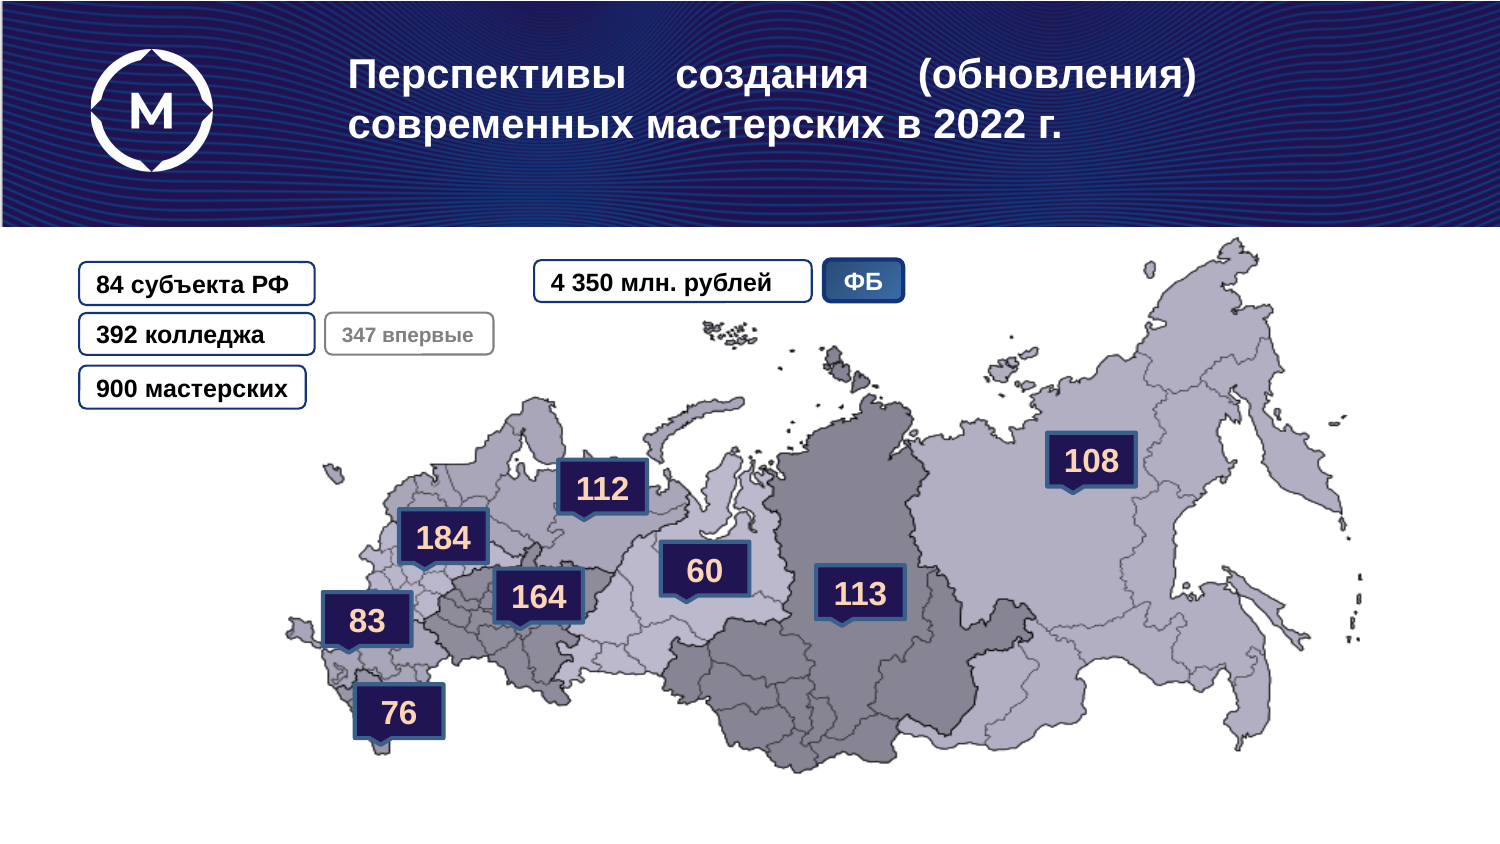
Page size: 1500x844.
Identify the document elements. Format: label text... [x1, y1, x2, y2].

picture [0, 1, 1500, 227]
text_box 900 мастерских [77, 363, 271, 411]
text_box 392 колледжа [77, 310, 271, 357]
text_box 84 субъекта РФ [77, 259, 271, 308]
picture [276, 229, 1372, 789]
